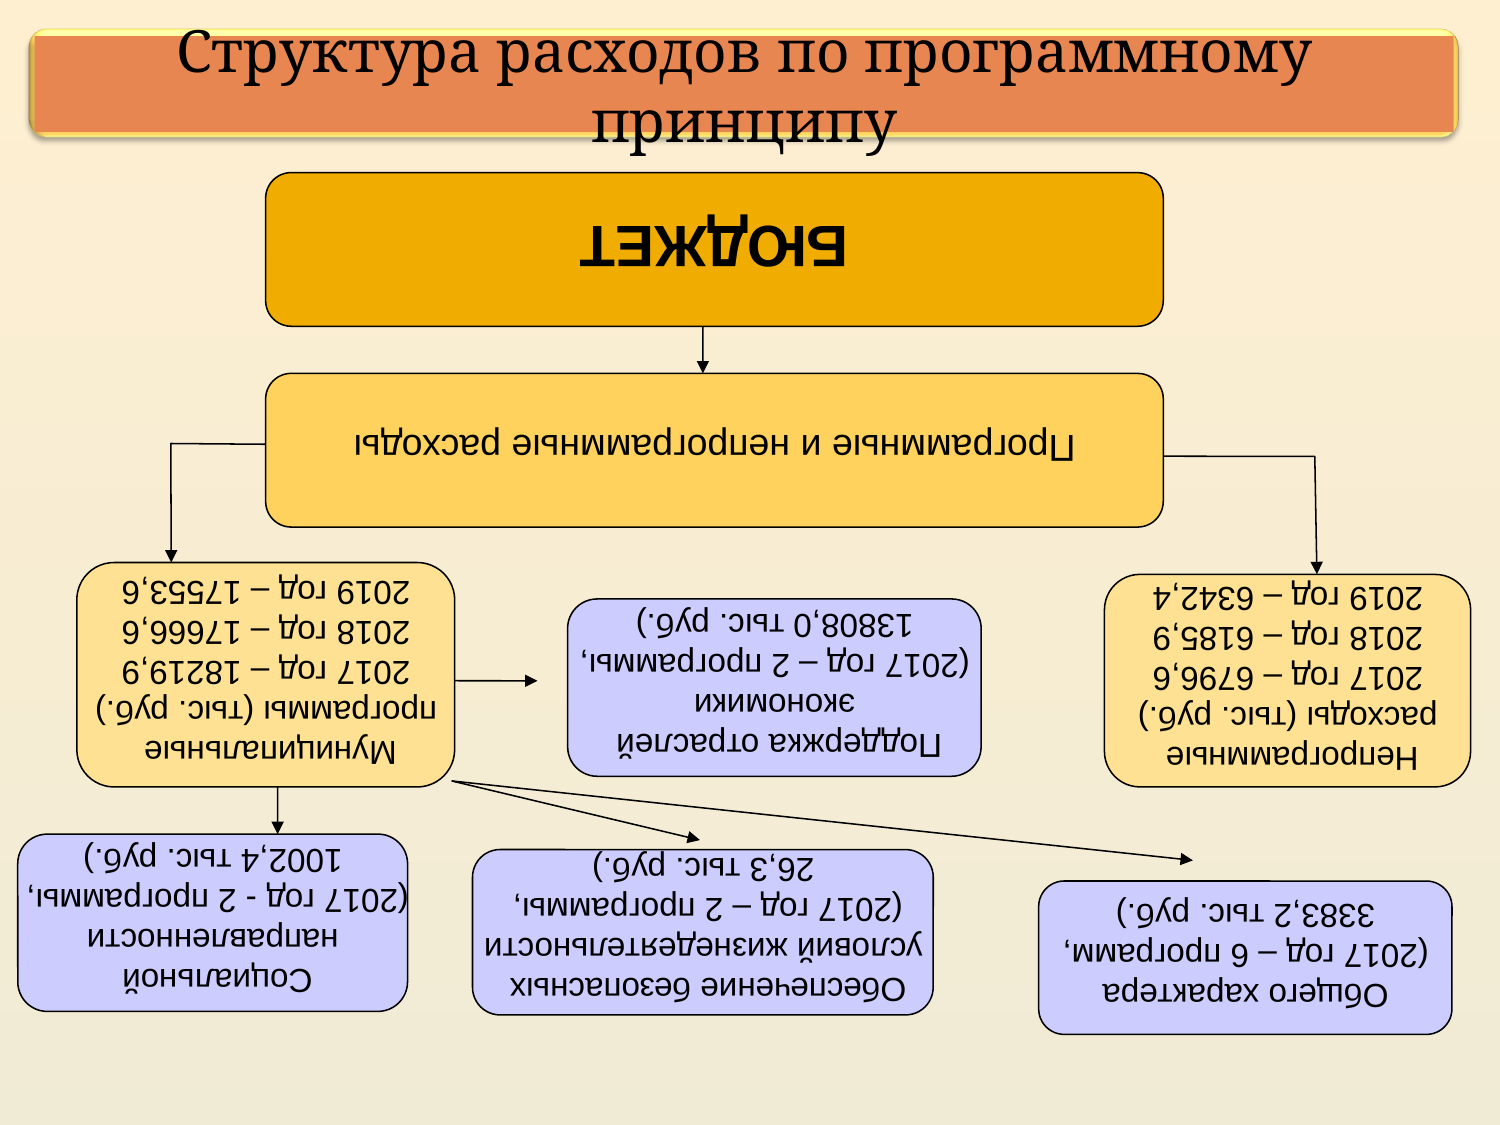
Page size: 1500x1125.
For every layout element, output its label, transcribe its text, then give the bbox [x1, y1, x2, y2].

text_box Муниципальные программы (тыс. руб.) 2017 год – 18219,9 2018 год – 17666,6 2019 год – 17553,6 [76, 562, 455, 787]
text_box [271, 786, 284, 835]
text_box Социальной направленности (2017 год - 2 программы, 1002,4 тыс. руб.) [17, 834, 408, 1012]
text_box Общего характера (2017 год – 6 программ, 3383,2 тыс. руб.) [1038, 880, 1452, 1035]
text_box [18, 24, 1469, 152]
text_box Поддержка отраслей экономики (2017 год – 2 программы, 13808,0 тыс. руб.) [567, 598, 982, 777]
text_box [165, 443, 266, 563]
text_box Непрограммные расходы (тыс. руб.) 2017 год – 6796,6 2018 год – 6185,9 2019 год – 6342,4 [1104, 574, 1471, 787]
text_box [696, 326, 710, 374]
text_box [455, 782, 700, 844]
text_box Обеспечение безопасных условий жизнедеятельности (2017 год – 2 программы, 26,3 тыс. руб.) [472, 849, 934, 1015]
text_box [454, 674, 538, 687]
text_box БЮДЖЕТ [265, 194, 1164, 327]
text_box [1163, 456, 1323, 575]
text_box Программные и непрограммные расходы [265, 373, 1164, 528]
text_box [451, 780, 1193, 866]
